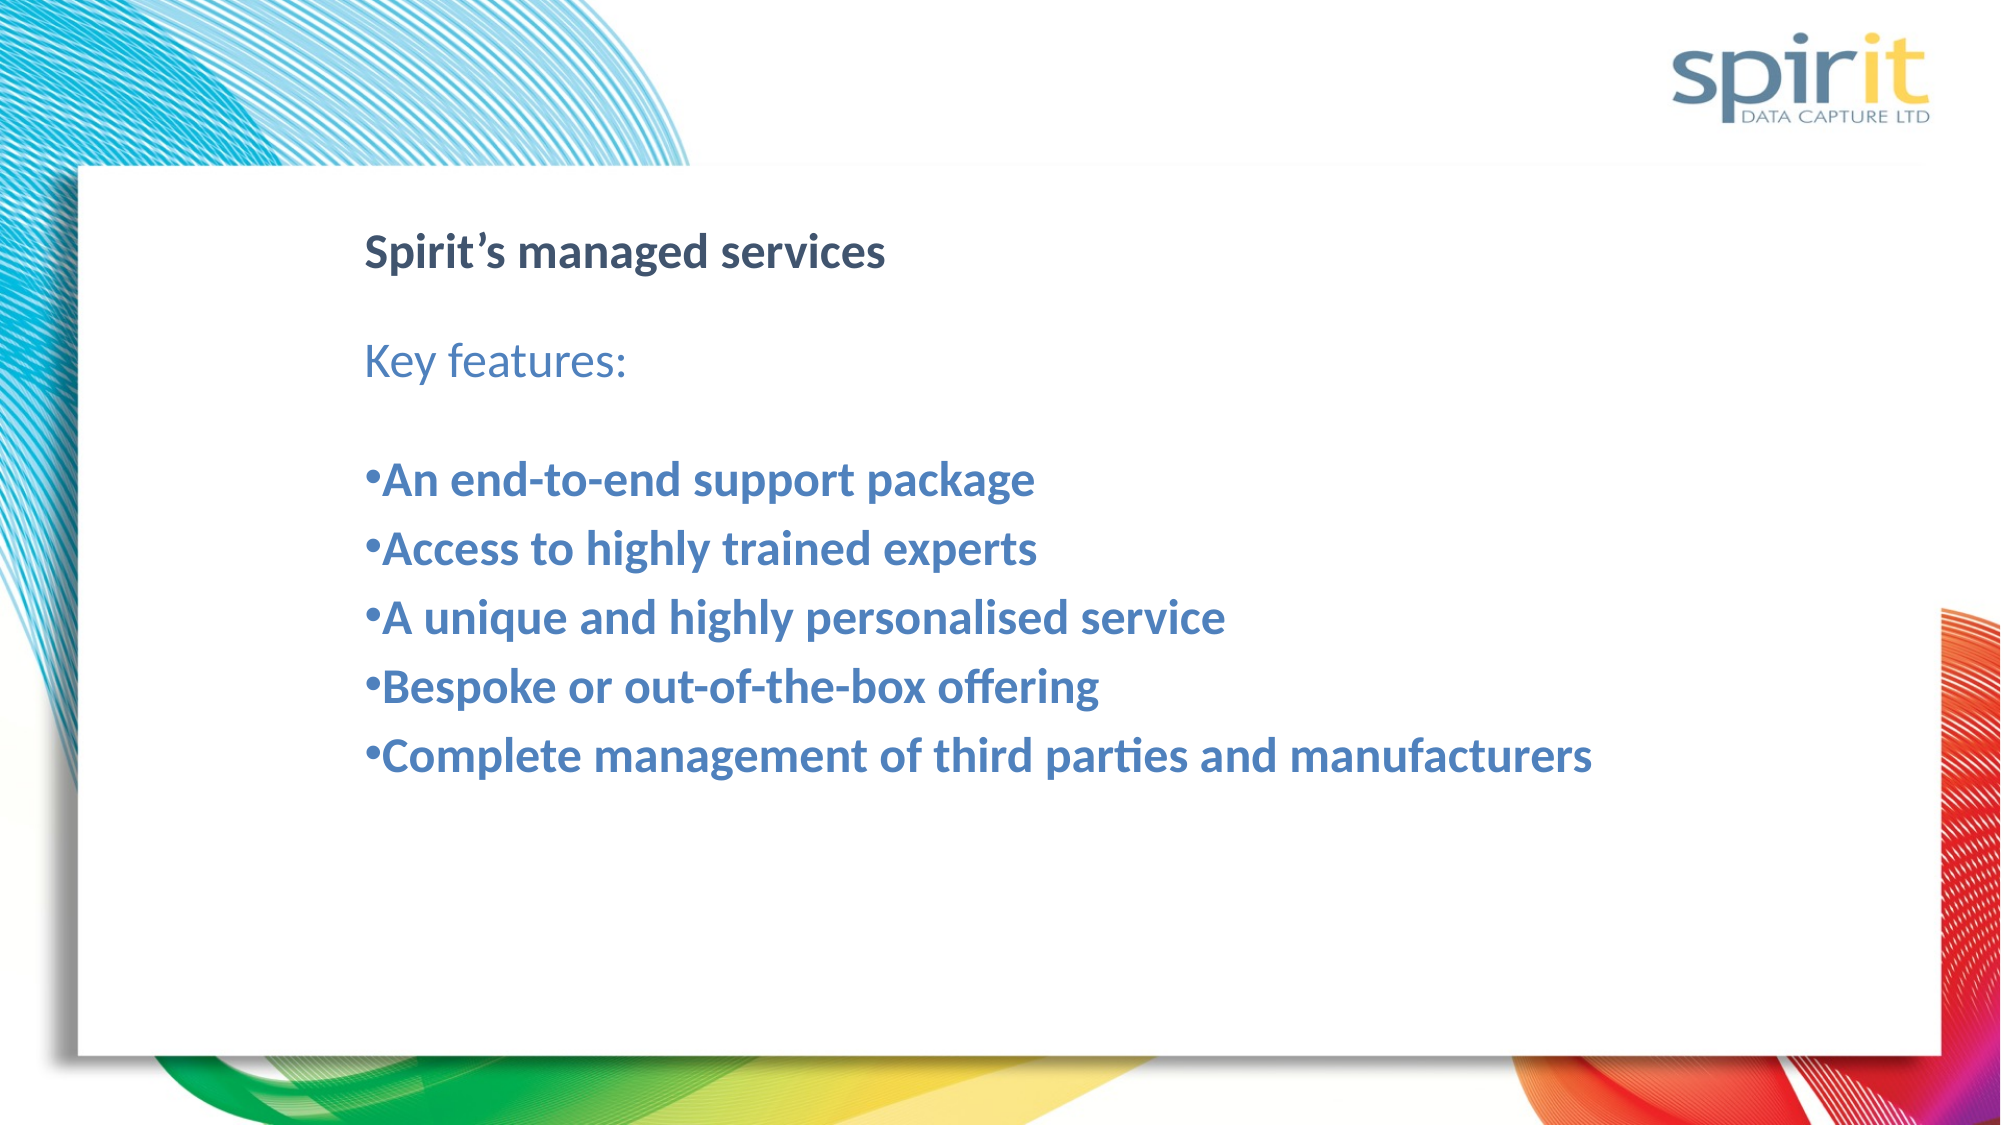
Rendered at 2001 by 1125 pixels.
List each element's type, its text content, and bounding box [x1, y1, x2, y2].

text_box Key features: [349, 320, 1645, 396]
picture [0, 0, 2001, 1125]
text_box An end-to-end support package Access to highly trained experts A unique and highly personalised service Bespoke or out-of-the-box offering Complete management of third parties and manufacturers [349, 439, 1686, 865]
text_box Spirit’s managed services [349, 210, 1645, 282]
